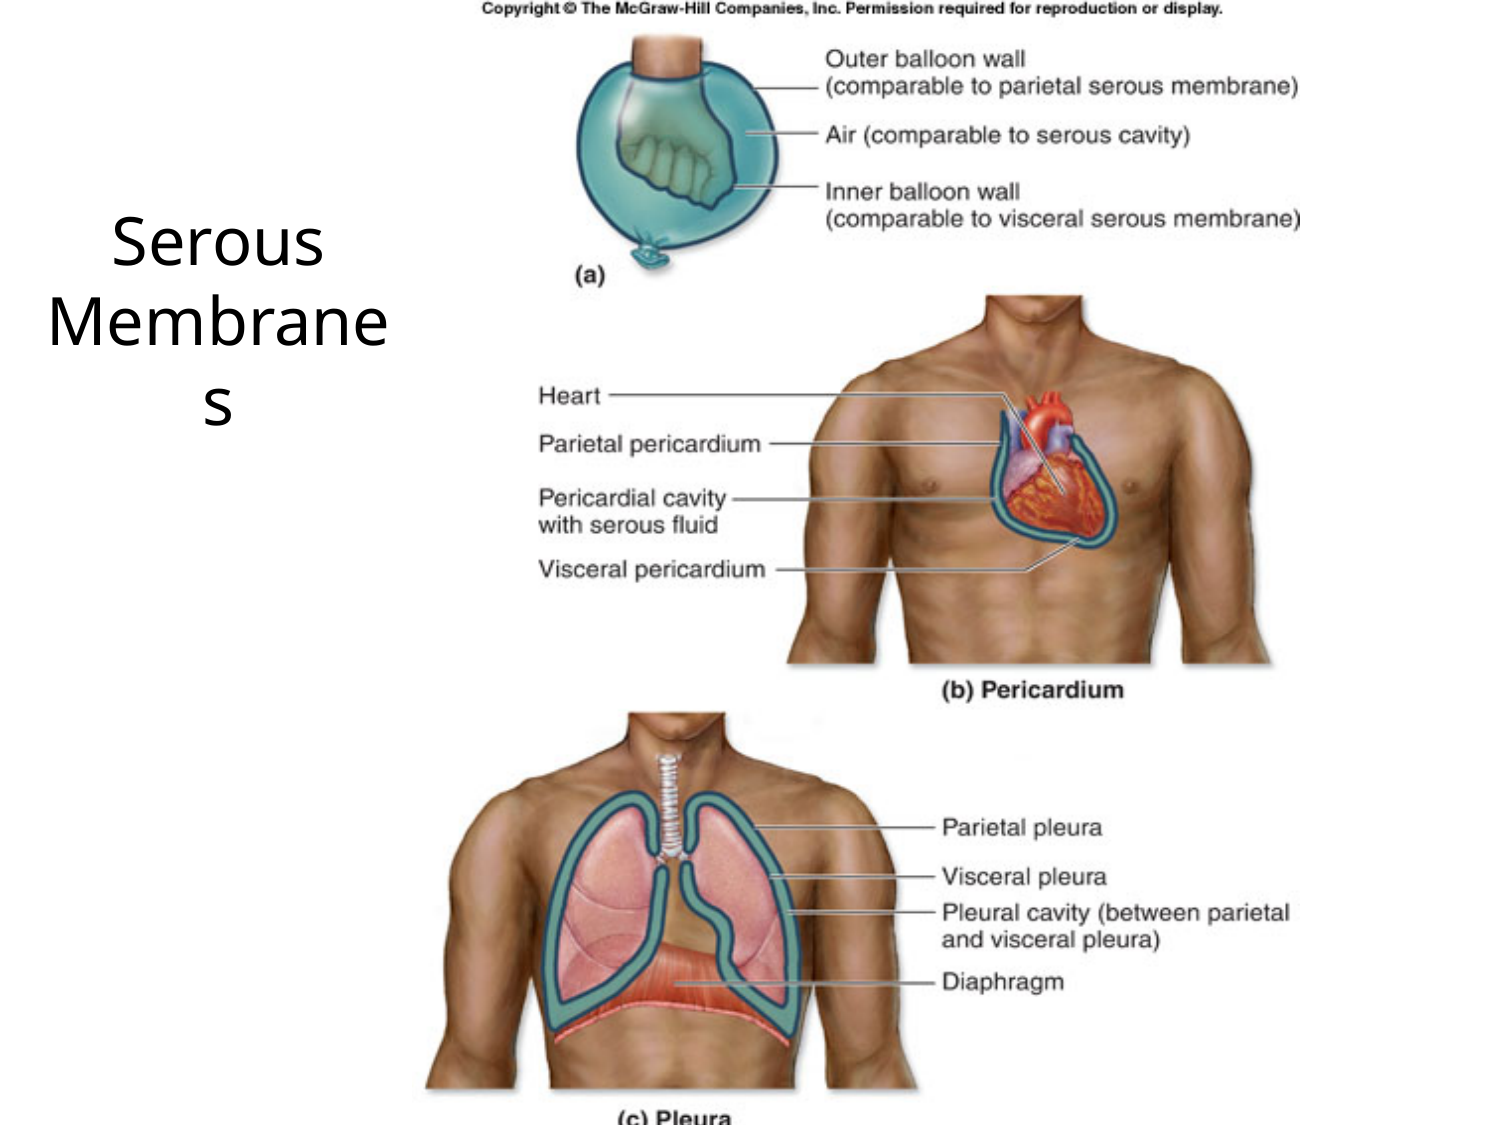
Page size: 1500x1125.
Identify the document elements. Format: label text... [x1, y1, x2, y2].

picture [412, 0, 1301, 1125]
title Serous Membranes [24, 275, 407, 363]
